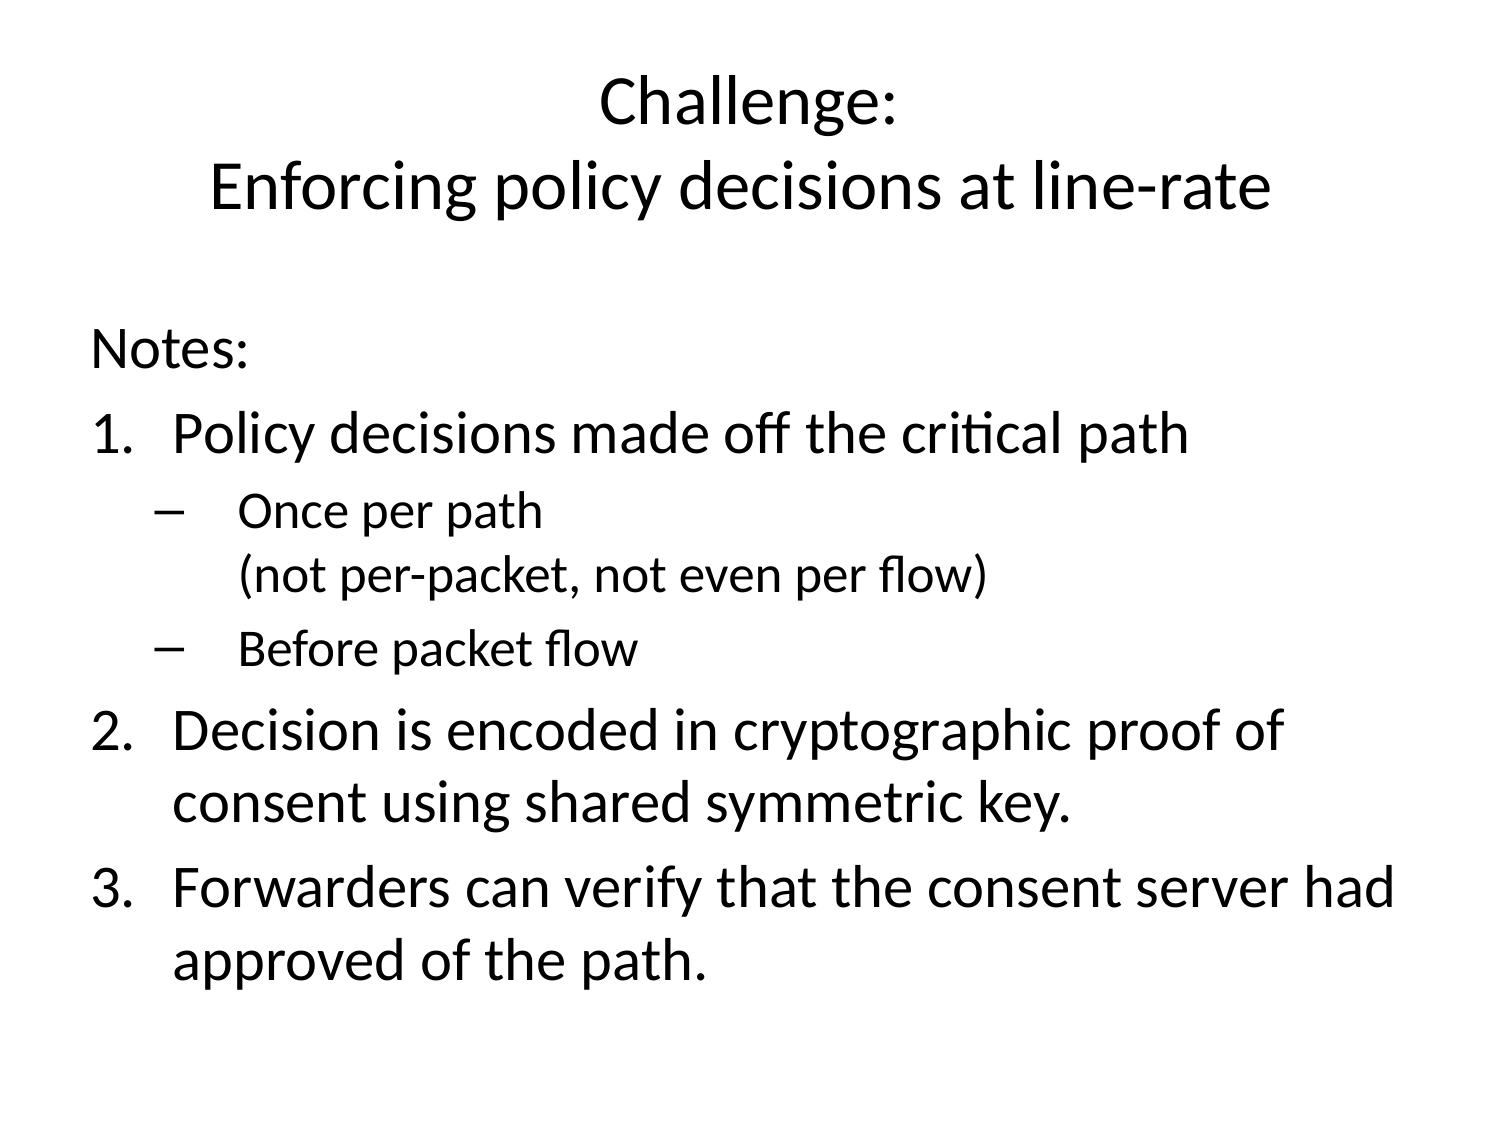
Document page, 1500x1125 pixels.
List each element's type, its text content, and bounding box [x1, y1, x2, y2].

list Notes: Policy decisions made off the critical path Once per path (not per-packet, not even per flow) Before packet flow Decision is encoded in cryptographic proof of consent using shared symmetric key. Forwarders can verify that the consent server had approved of the path. [74, 299, 1426, 1006]
title Challenge: Enforcing policy decisions at line-rate [74, 44, 1426, 233]
